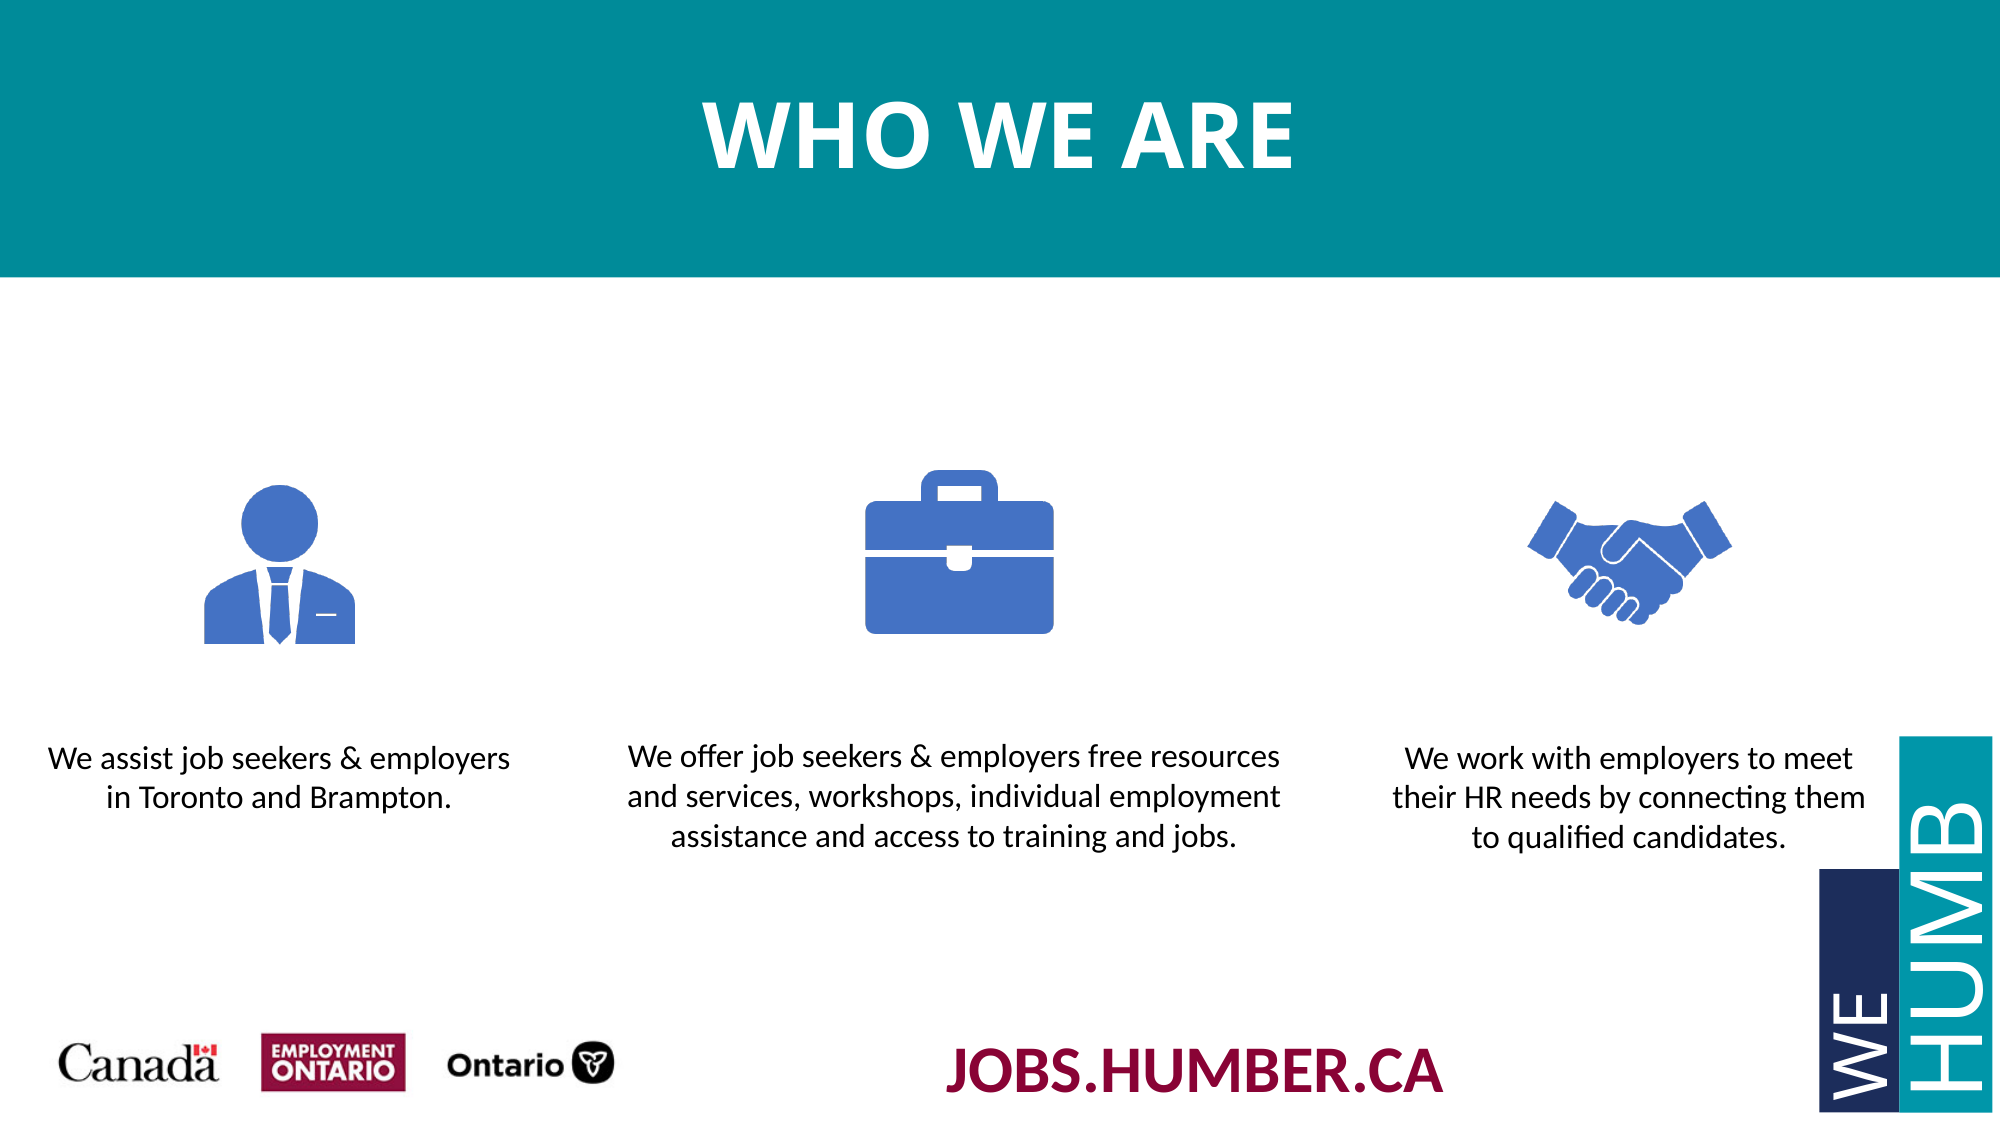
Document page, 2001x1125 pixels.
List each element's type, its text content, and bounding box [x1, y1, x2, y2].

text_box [1711, 831, 2000, 1018]
text_box JOBS.HUMBER.CA [931, 1018, 1460, 1114]
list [7, 299, 1902, 1014]
picture [40, 1010, 638, 1114]
title WHO WE ARE [0, 0, 2000, 278]
